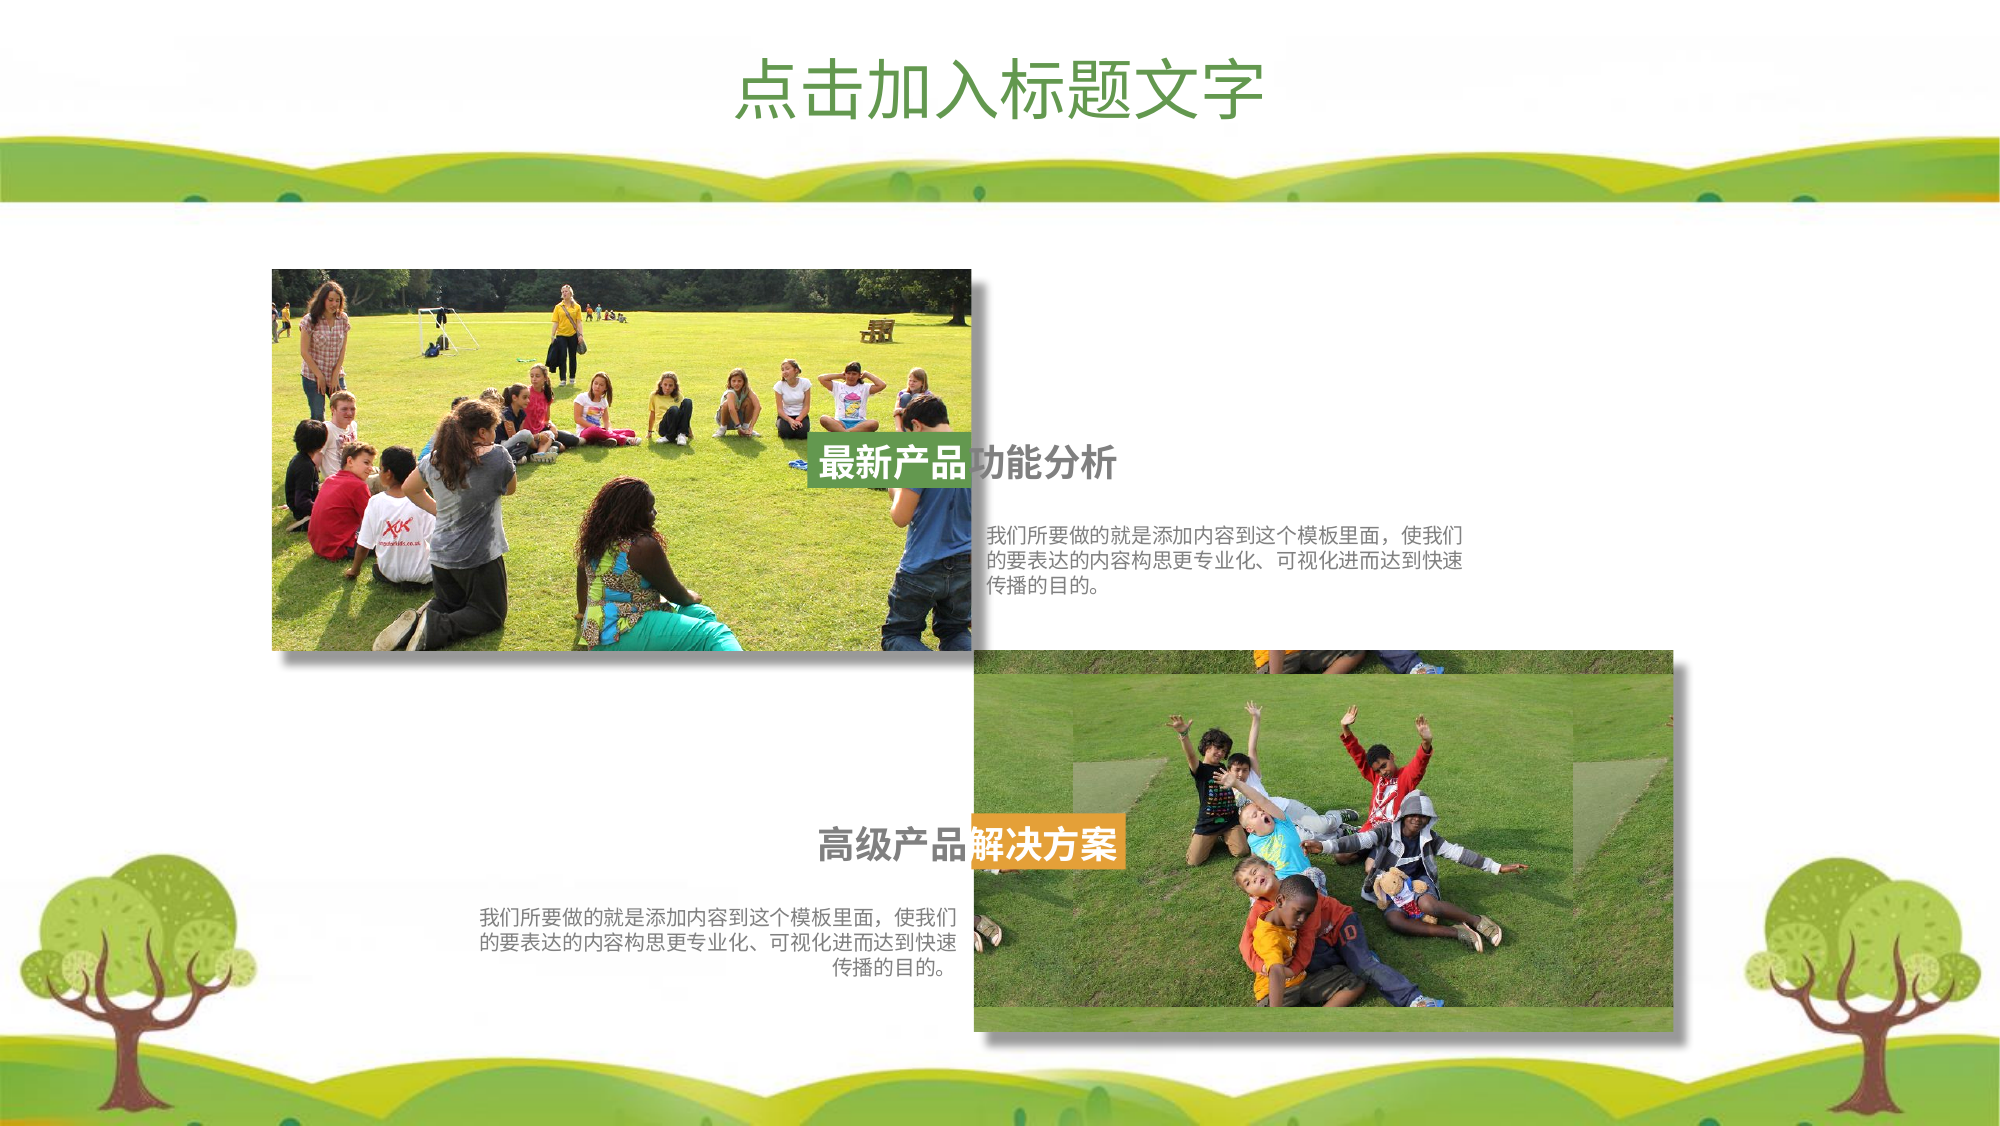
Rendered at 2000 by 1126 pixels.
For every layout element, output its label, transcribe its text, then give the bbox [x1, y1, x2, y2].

text_box [271, 268, 972, 652]
text_box 点击加入标题文字 [670, 42, 1329, 134]
text_box [973, 649, 1674, 1033]
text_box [455, 431, 1488, 988]
picture [0, 0, 2000, 1126]
